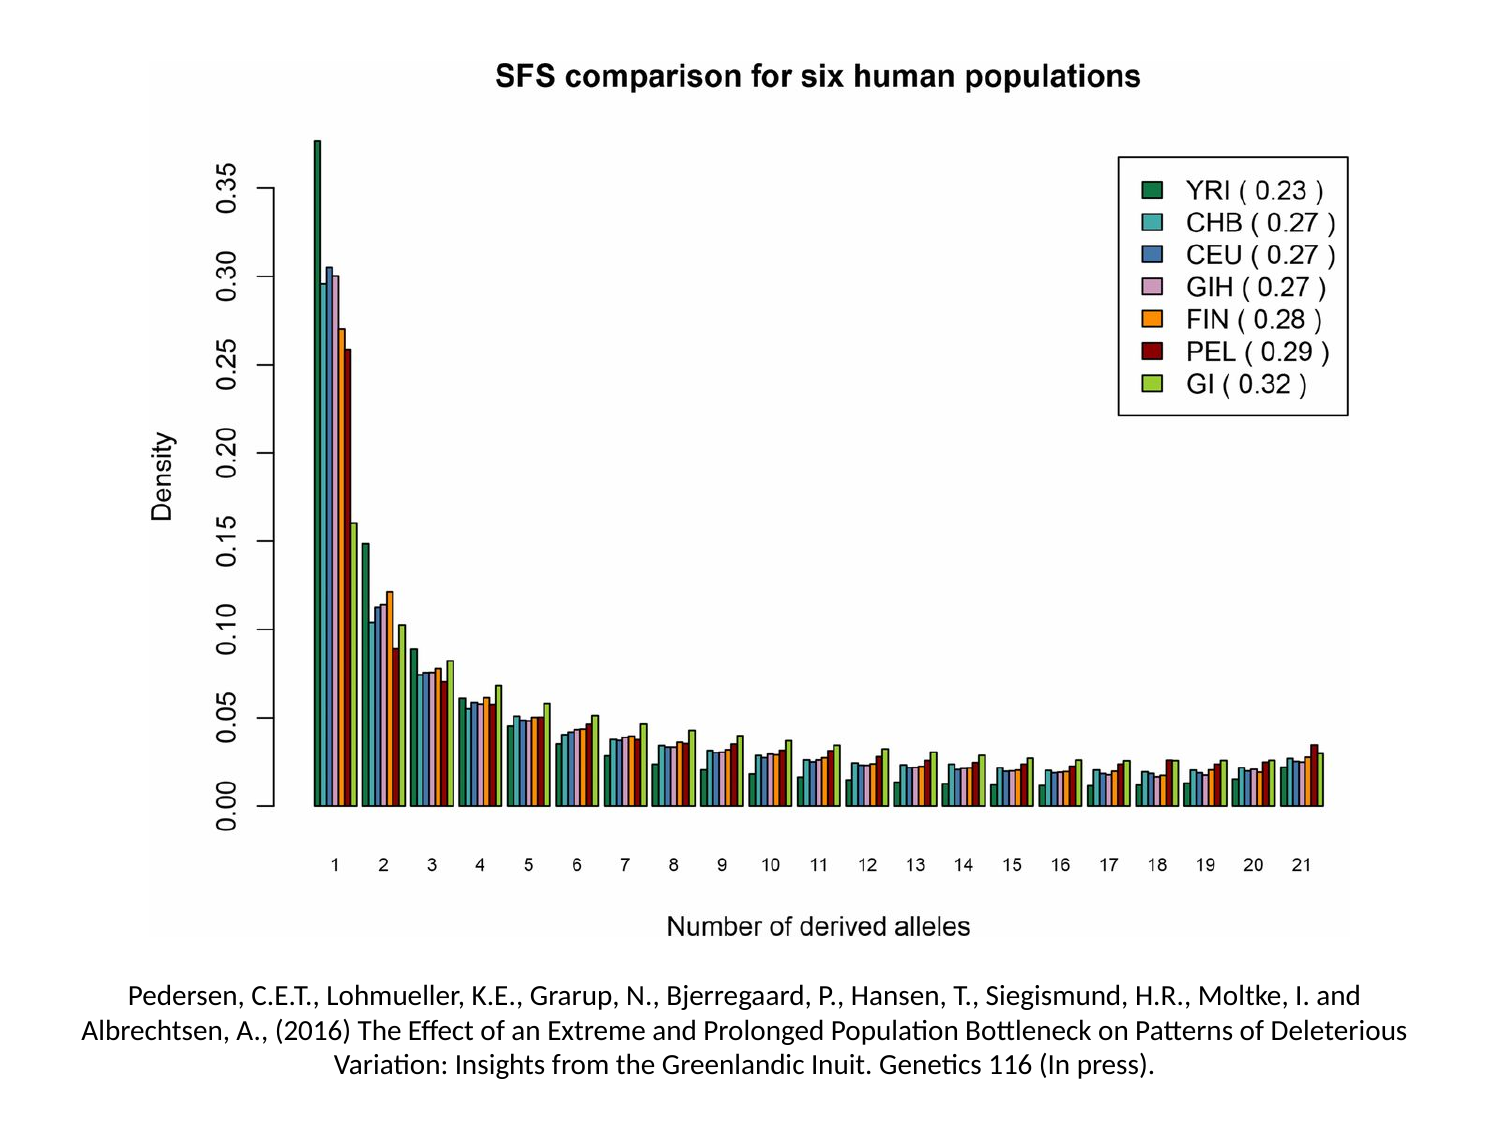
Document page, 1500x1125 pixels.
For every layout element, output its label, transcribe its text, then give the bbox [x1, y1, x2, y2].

text_box Pedersen, C.E.T., Lohmueller, K.E., Grarup, N., Bjerregaard, P., Hansen, T., Siegismund, H.R., Moltke, I. and Albrechtsen, A., (2016) The Effect of an Extreme and Prolonged Population Bottleneck on Patterns of Deleterious Variation: Insights from the Greenlandic Inuit. Genetics 116 (In press). [61, 968, 1429, 1089]
picture [148, 61, 1350, 937]
